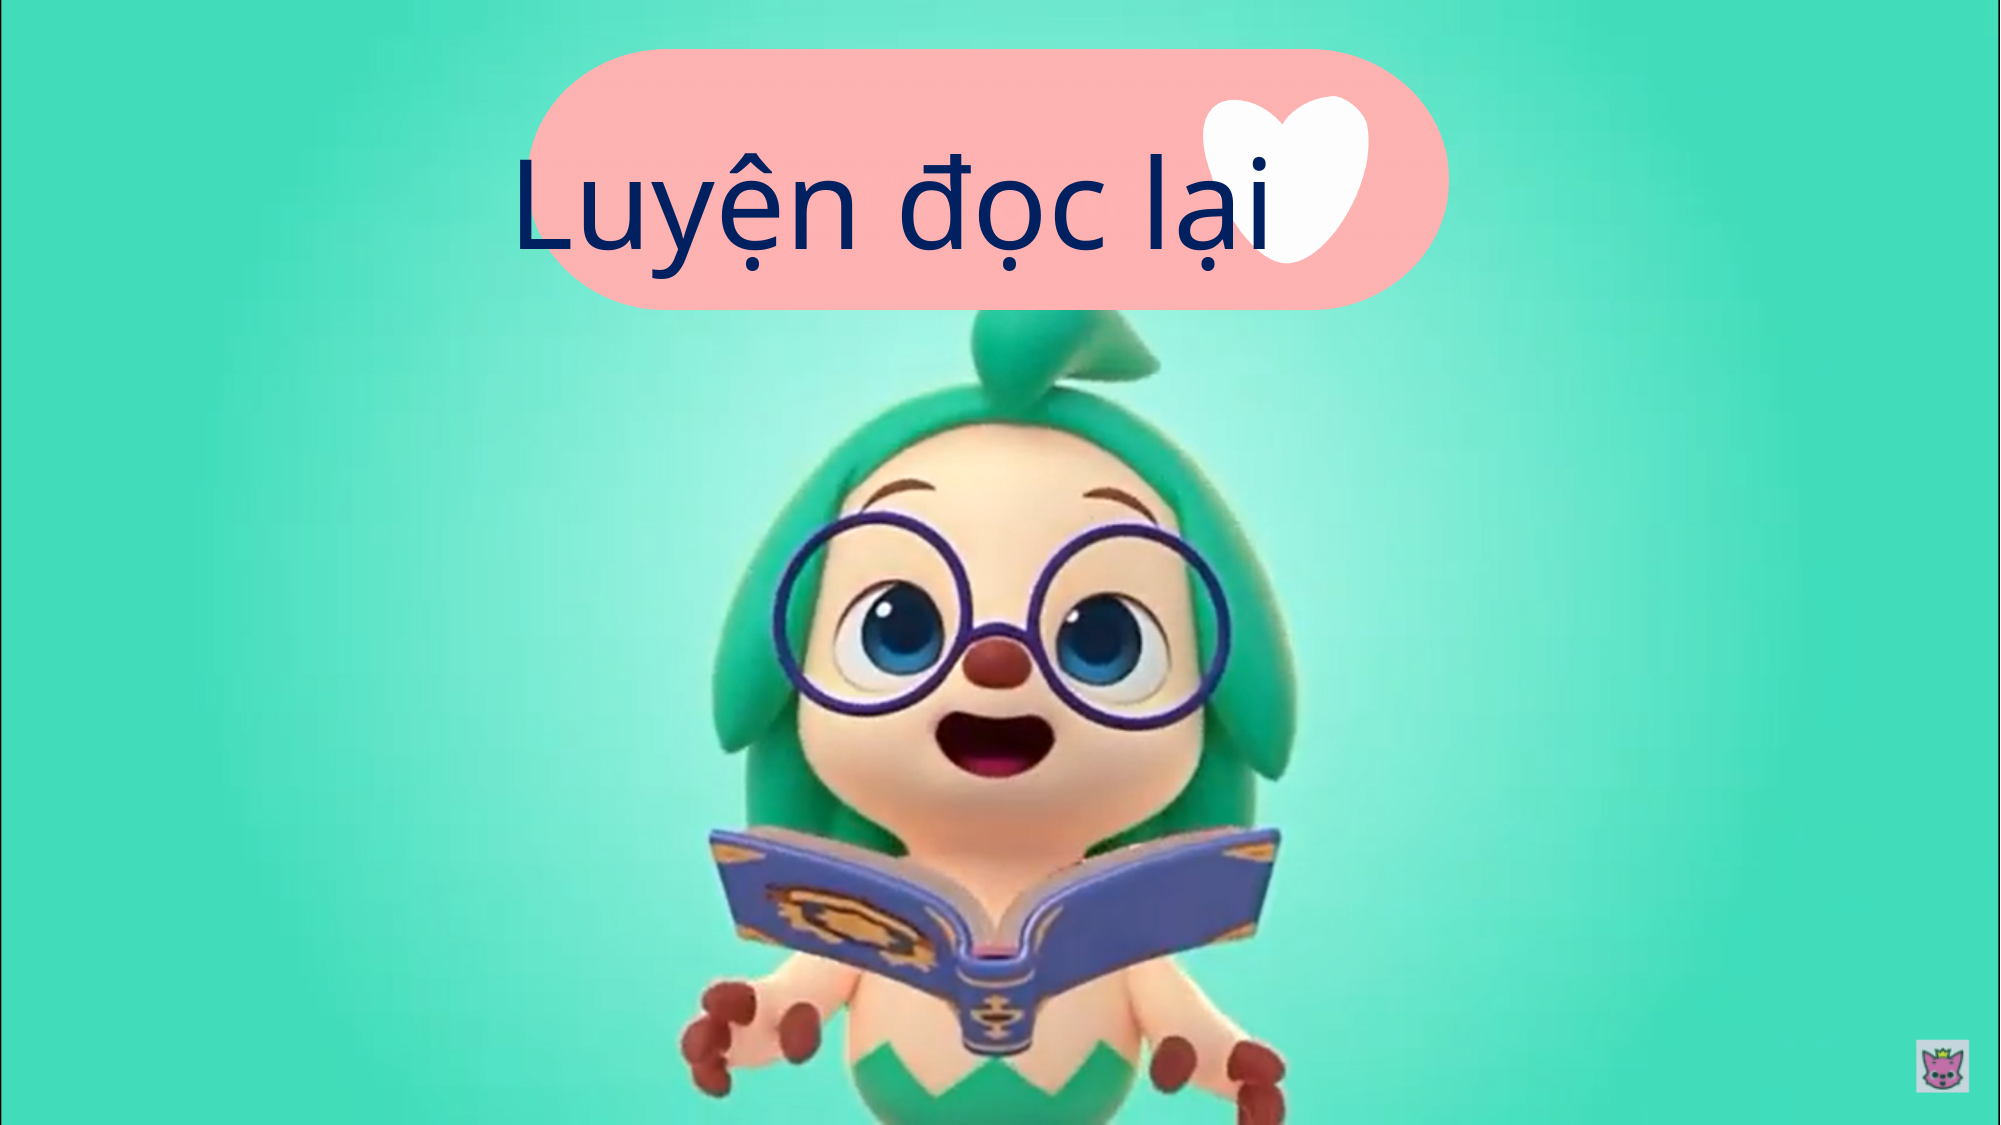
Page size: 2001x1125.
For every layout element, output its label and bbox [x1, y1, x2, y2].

picture [0, 0, 2000, 1125]
text_box [257, 49, 1528, 311]
